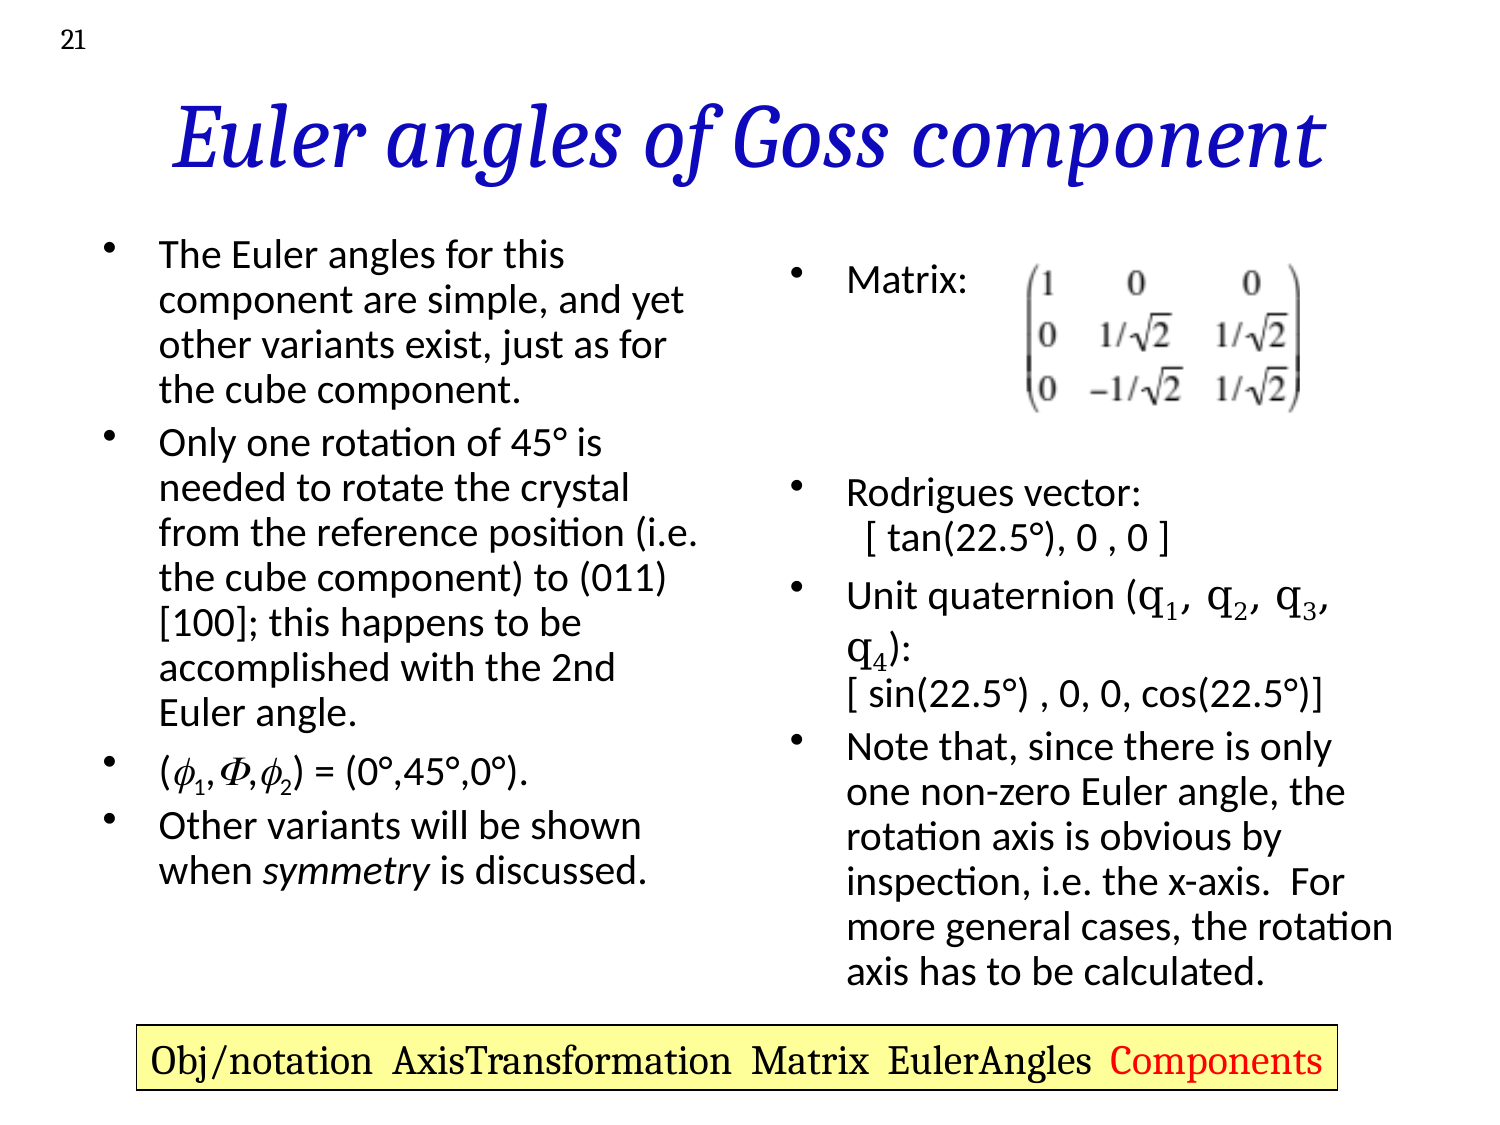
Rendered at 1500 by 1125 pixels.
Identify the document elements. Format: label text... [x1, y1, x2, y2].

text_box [1022, 262, 1301, 413]
slide_number 21 [12, 12, 101, 76]
text_box Obj/notation AxisTransformation Matrix EulerAngles Components [136, 1025, 1338, 1090]
title Euler angles of Goss component [112, 37, 1388, 226]
text_box Matrix: Rodrigues vector: [ tan(22.5°), 0 , 0 ] Unit quaternion (q1, q2, q3, q4): [ sin(22.5°) , 0, 0, cos(22.5°)] Note that, since there is only one non-zero Euler angle, the rotation axis is obvious by inspection, i.e. the x-axis. For more general cases, the rotation axis has to be calculated. [774, 249, 1413, 988]
list The Euler angles for this component are simple, and yet other variants exist, just as for the cube component. Only one rotation of 45° is needed to rotate the crystal from the reference position (i.e. the cube component) to (011)[100]; this happens to be accomplished with the 2nd Euler angle. (f1,,f2) = (0°,45°,0°). Other variants will be shown when symmetry is discussed. [87, 224, 726, 963]
